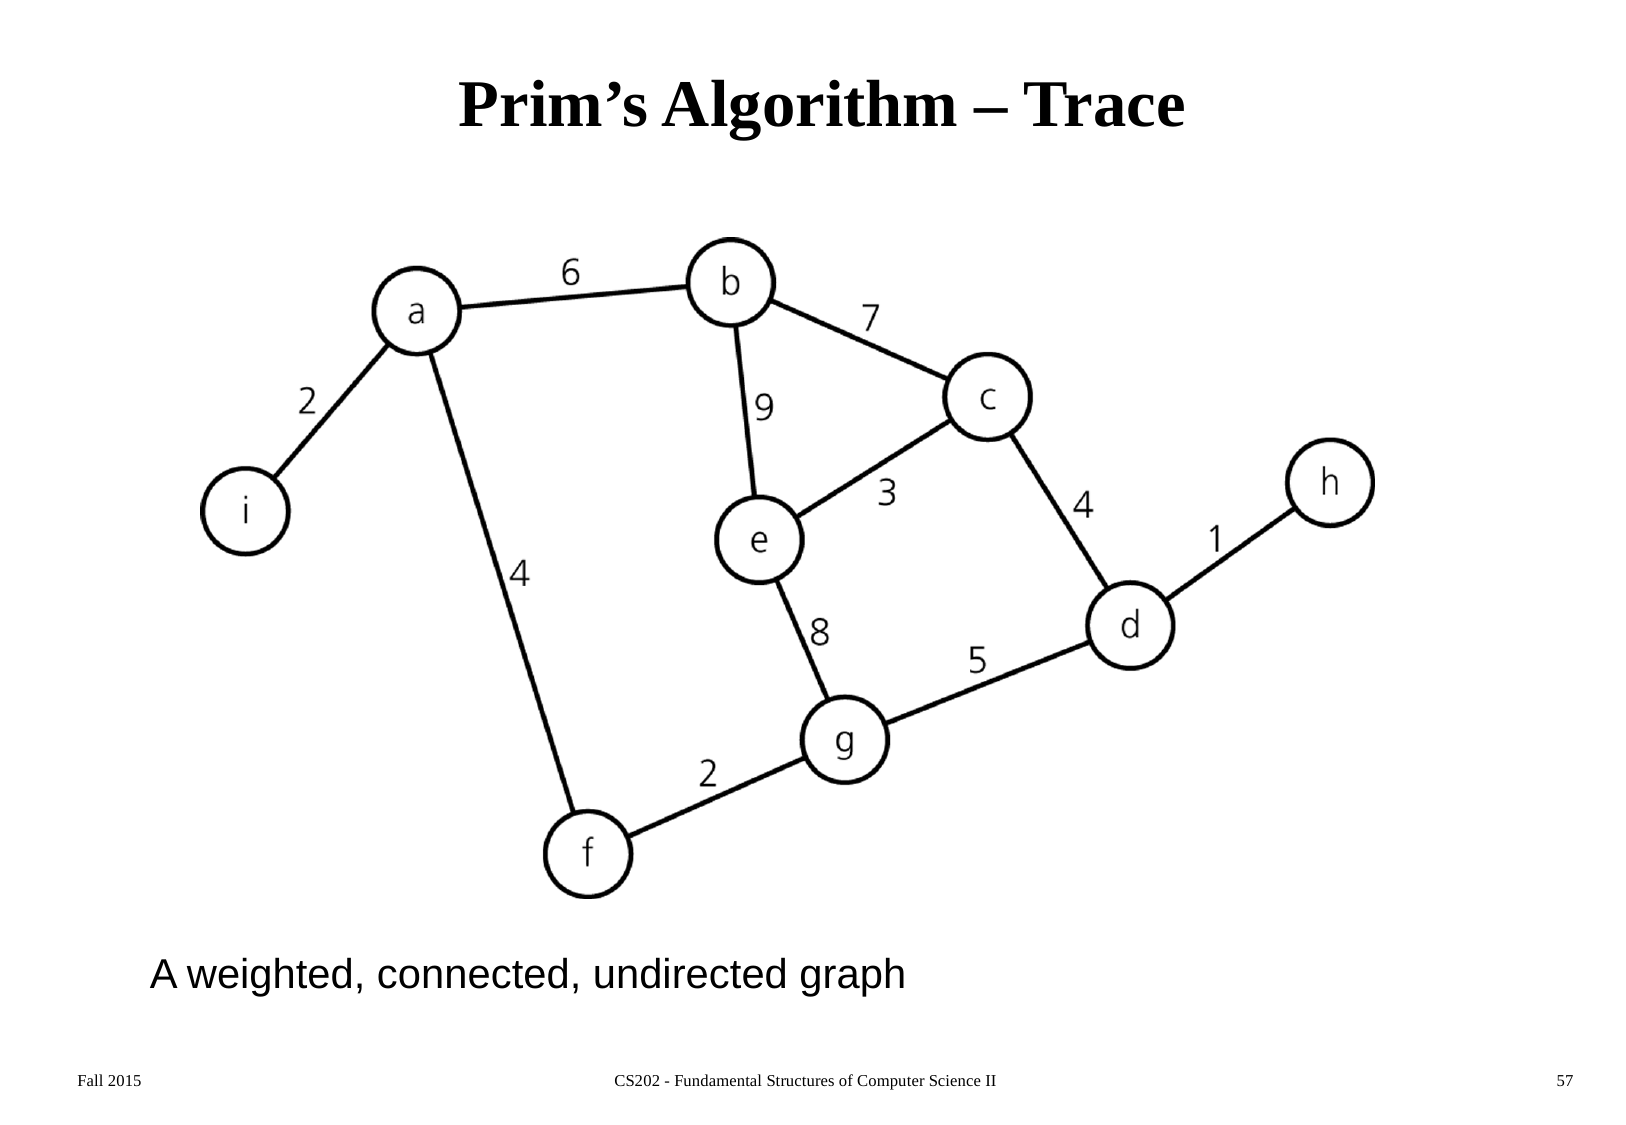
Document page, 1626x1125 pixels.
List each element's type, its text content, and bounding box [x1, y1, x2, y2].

footer CS202 - Fundamental Structures of Computer Science II [500, 1062, 1111, 1101]
title Prim’s Algorithm – Trace [62, 24, 1600, 175]
slide_number Fall 2015 [62, 1062, 402, 1101]
picture [199, 237, 1376, 900]
slide_number 57 [1249, 1062, 1589, 1101]
text_box A weighted, connected, undirected graph [134, 939, 922, 1005]
